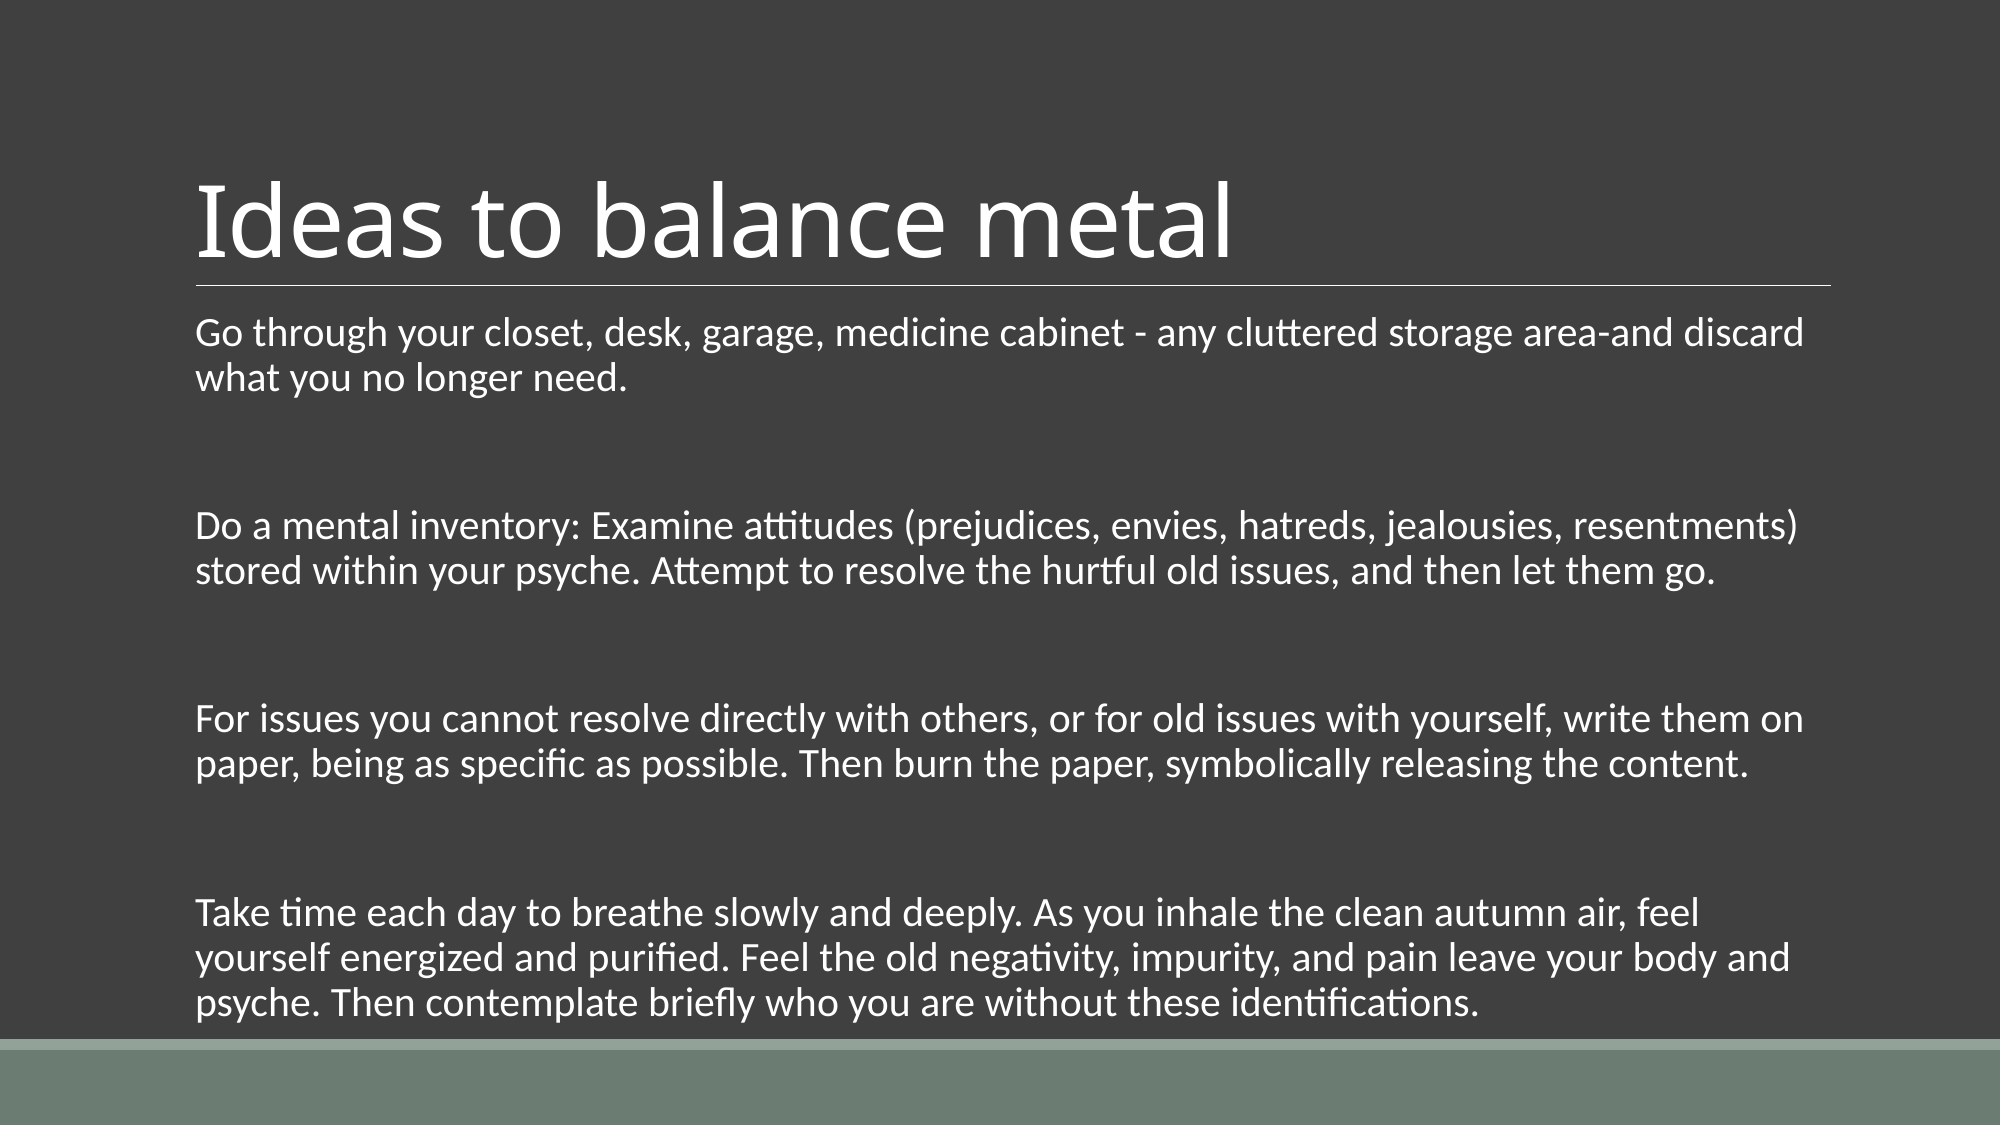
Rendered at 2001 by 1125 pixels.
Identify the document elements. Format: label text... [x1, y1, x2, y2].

title Ideas to balance metal [180, 47, 1830, 285]
list Go through your closet, desk, garage, medicine cabinet - any cluttered storage area-and discard what you no longer need. Do a mental inventory: Examine attitudes (prejudices, envies, hatreds, jealousies, resentments) stored within your psyche. Attempt to resolve the hurtful old issues, and then let them go. For issues you cannot resolve directly with others, or for old issues with yourself, write them on paper, being as specific as possible. Then burn the paper, symbolically releasing the content. Take time each day to breathe slowly and deeply. As you inhale the clean autumn air, feel yourself energized and purified. Feel the old negativity, impurity, and pain leave your body and psyche. Then contemplate briefly who you are without these identifications. [180, 302, 1830, 963]
